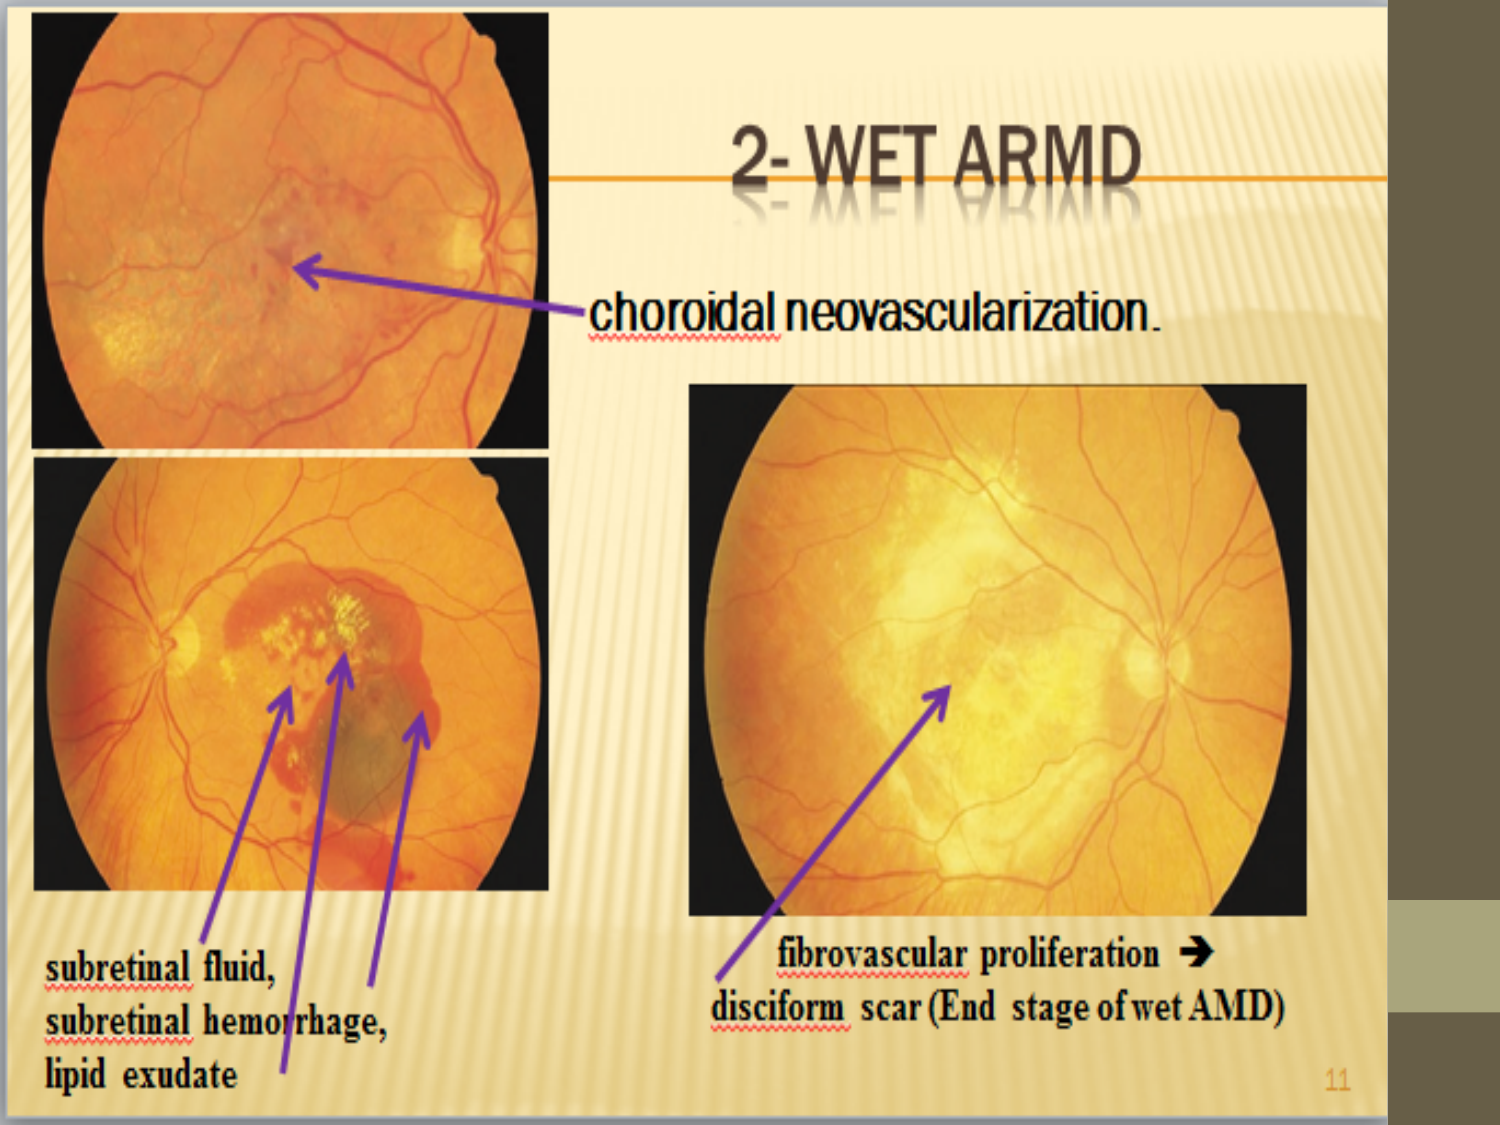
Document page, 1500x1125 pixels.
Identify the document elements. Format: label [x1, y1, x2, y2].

list [0, 0, 1388, 1125]
